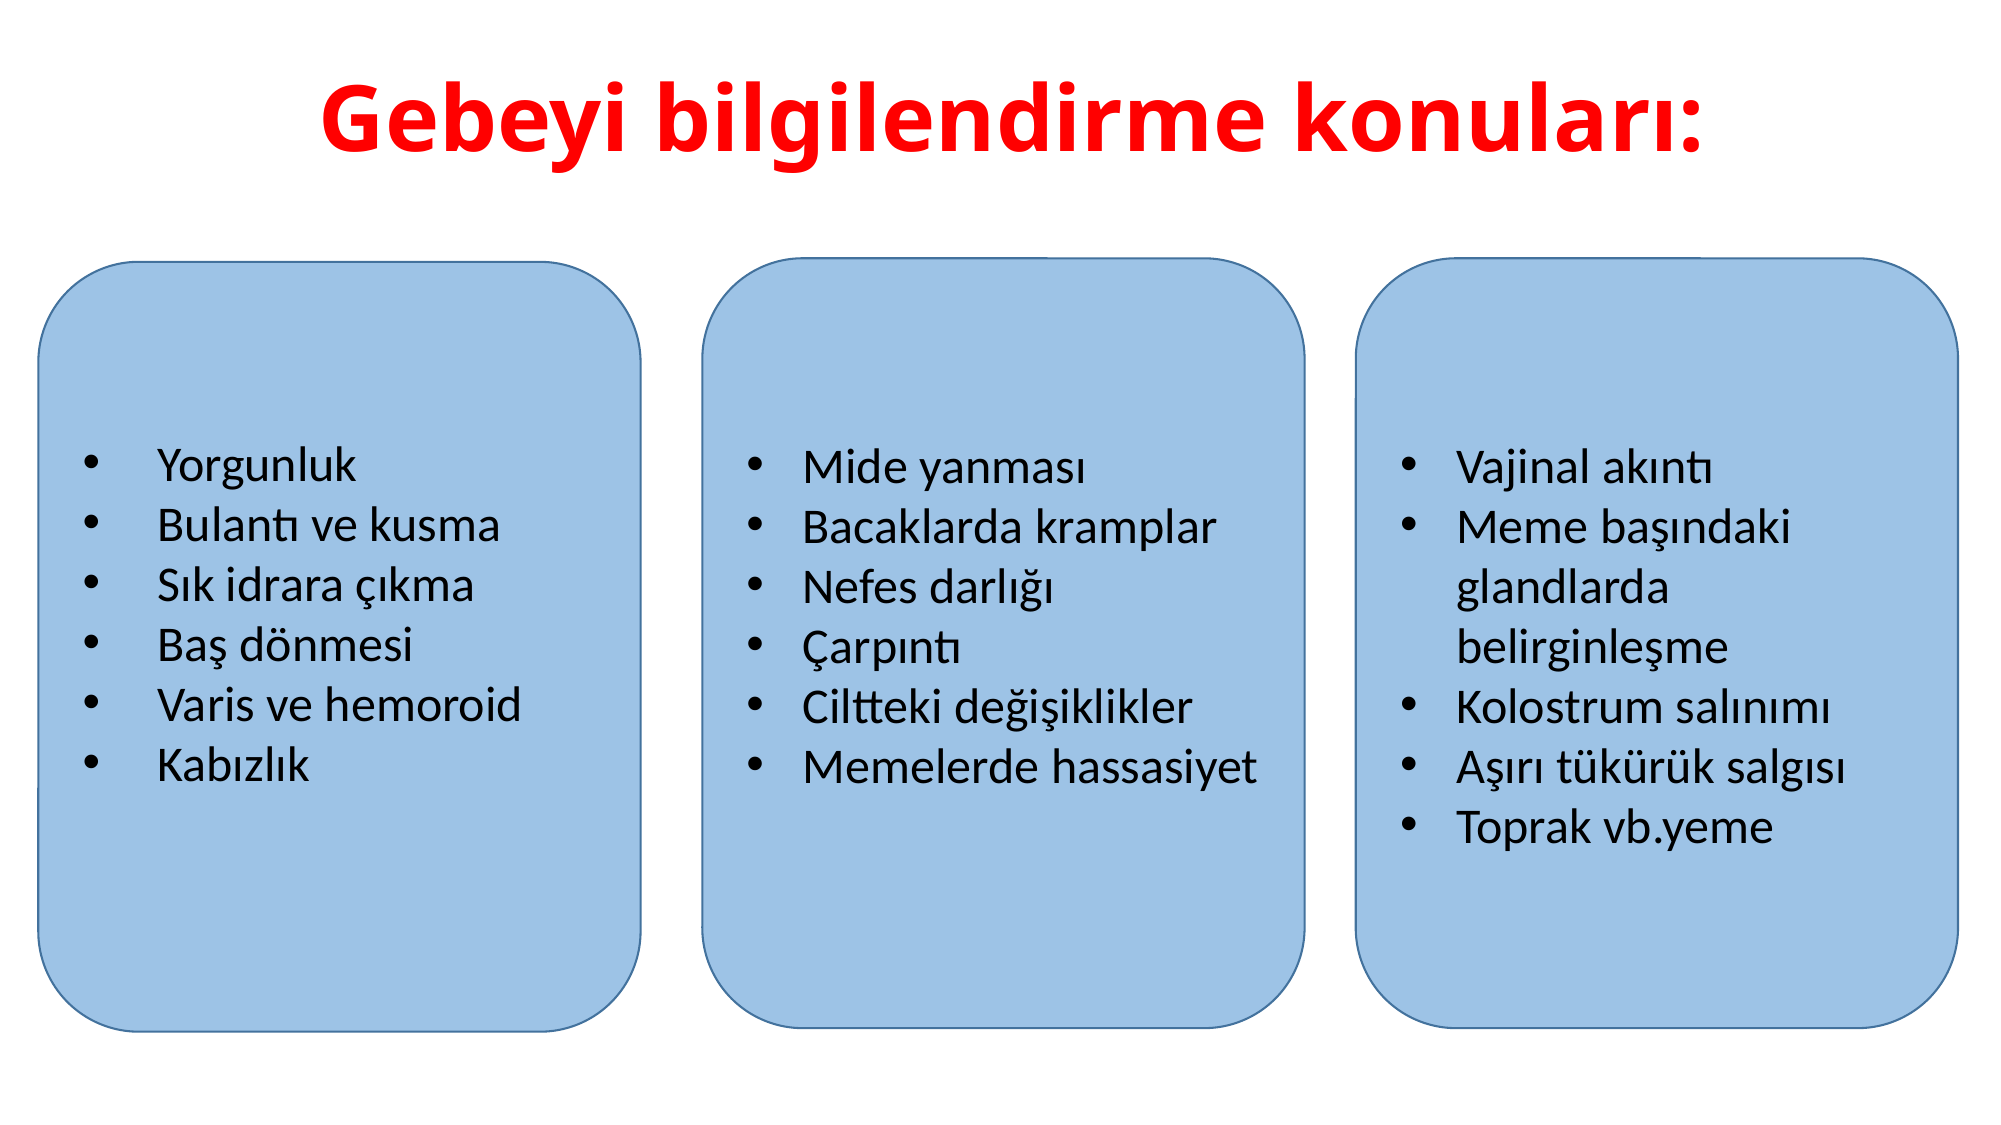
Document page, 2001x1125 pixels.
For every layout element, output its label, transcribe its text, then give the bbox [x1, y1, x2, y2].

text_box Vajinal akıntı Meme başındaki glandlarda belirginleşme Kolostrum salınımı Aşırı tükürük salgısı Toprak vb.yeme [1354, 257, 1960, 1030]
title Gebeyi bilgilendirme konuları: [137, 30, 1863, 213]
text_box Yorgunluk Bulantı ve kusma Sık idrara çıkma Baş dönmesi Varis ve hemoroid Kabızlık [37, 260, 642, 1033]
text_box Mide yanması Bacaklarda kramplar Nefes darlığı Çarpıntı Ciltteki değişiklikler Memelerde hassasiyet [701, 257, 1306, 1030]
